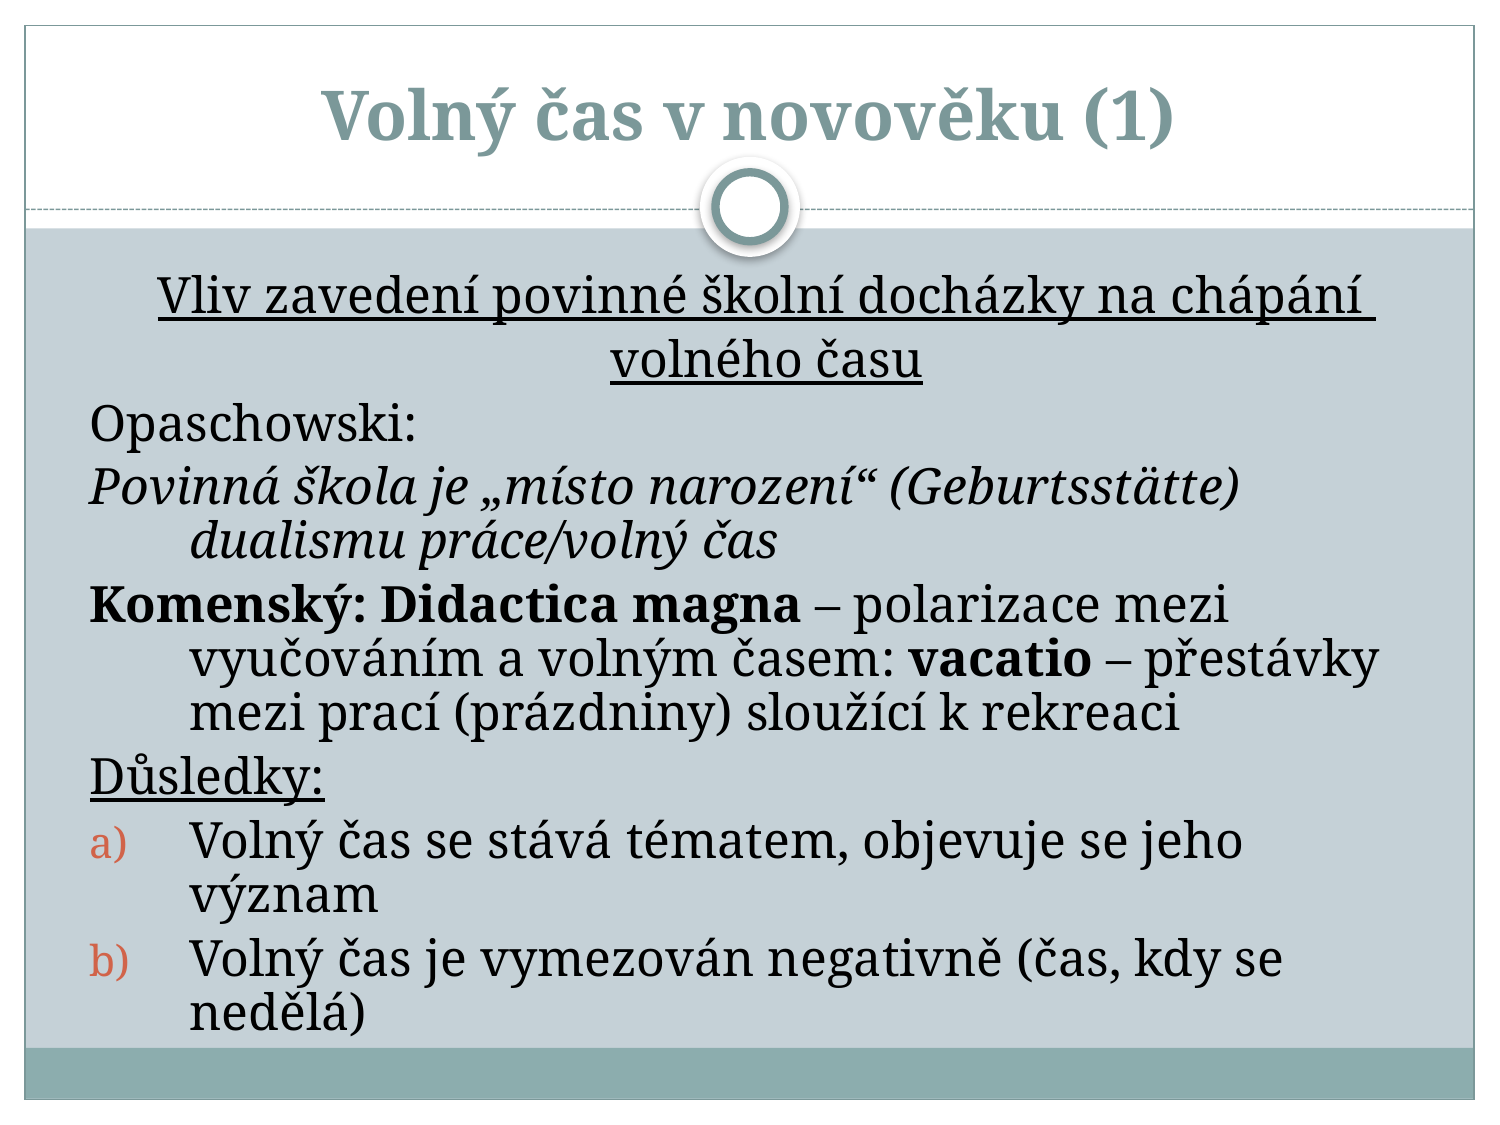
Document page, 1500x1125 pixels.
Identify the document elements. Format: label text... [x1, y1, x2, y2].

title Volný čas v novověku (1) [49, 37, 1450, 162]
list Vliv zavedení povinné školní docházky na chápání volného času Opaschowski: Povinná škola je „místo narození“ (Geburtsstätte) dualismu práce/volný čas Komenský: Didactica magna – polarizace mezi vyučováním a volným časem: vacatio – přestávky mezi prací (prázdniny) sloužící k rekreaci Důsledky: Volný čas se stává tématem, objevuje se jeho význam Volný čas je vymezován negativně (čas, kdy se nedělá) [75, 262, 1459, 1005]
